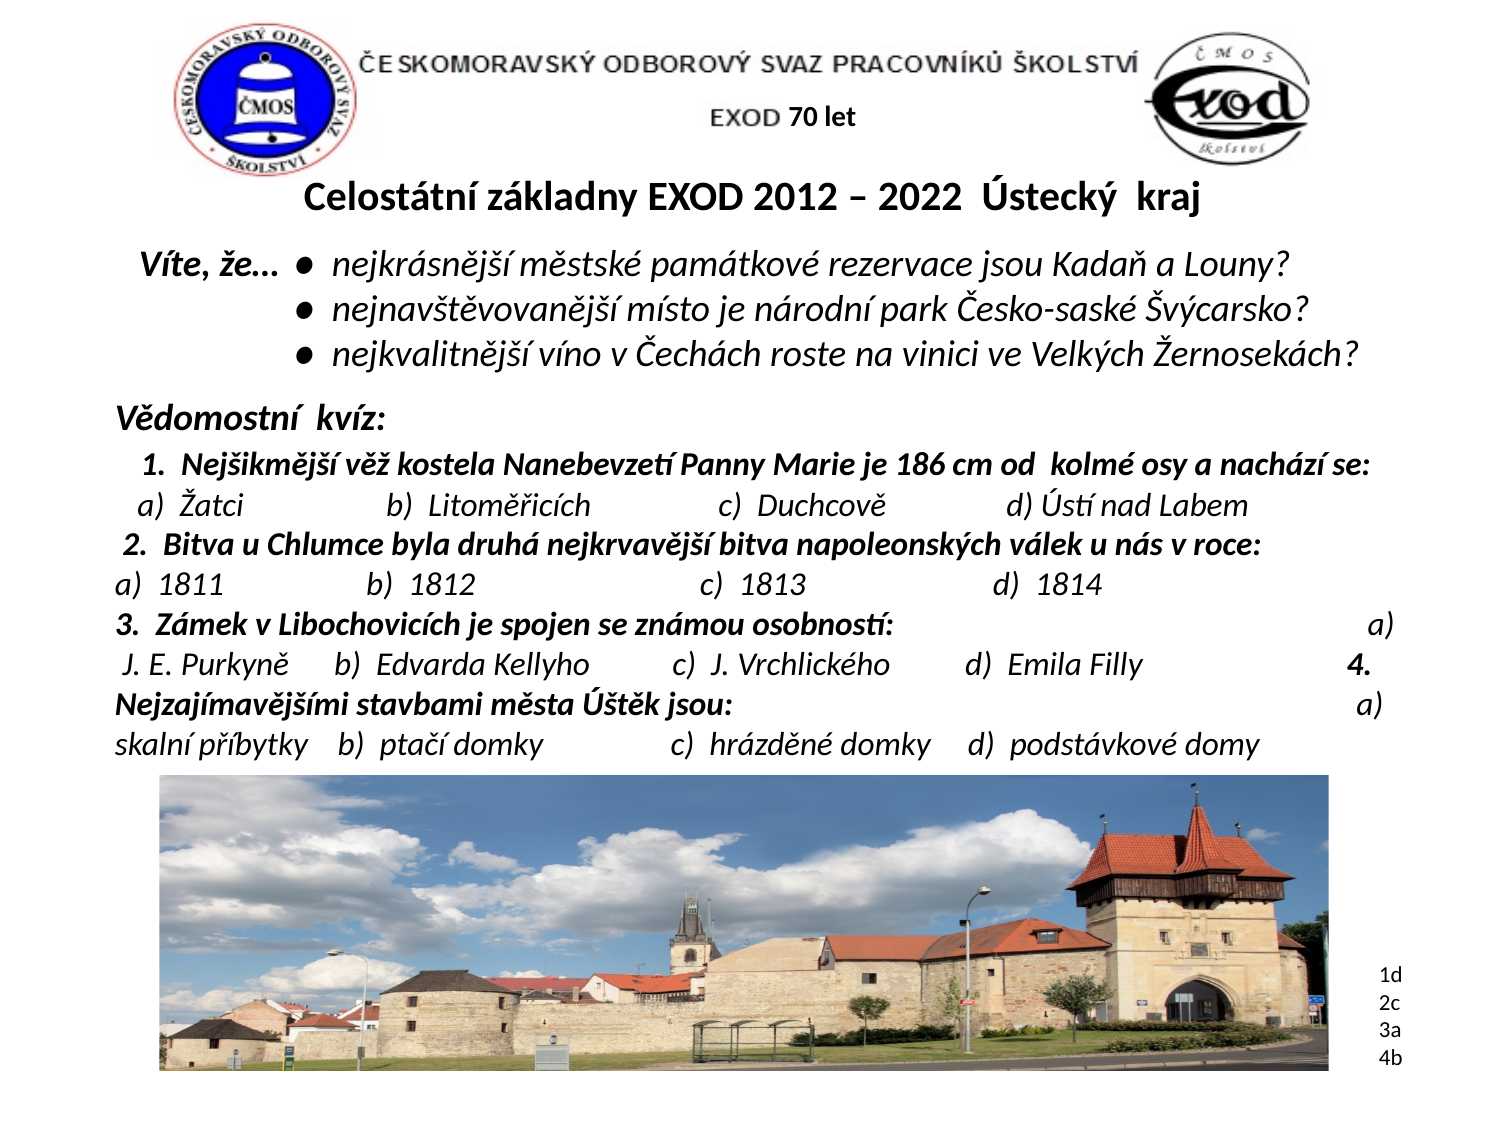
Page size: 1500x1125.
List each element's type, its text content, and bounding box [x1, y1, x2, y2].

picture [159, 774, 1329, 1071]
text_box 1d 2c 3a 4b [1364, 952, 1424, 1077]
text_box Vědomostní kvíz: 1. Nejšikmější věž kostela Nanebevzetí Panny Marie je 186 cm od kolmé osy a nachází se: a) Žatci b) Litoměřicích c) Duchcově d) Ústí nad Labem 2. Bitva u Chlumce byla druhá nejkrvavější bitva napoleonských válek u nás v roce: a) 1811 b) 1812 c) 1813 d) 1814 3. Zámek v Libochovicích je spojen se známou osobností: a) J. E. Purkyně b) Edvarda Kellyho c) J. Vrchlického d) Emila Filly 4. Nejzajímavějšími stavbami města Úštěk jsou: a) skalní příbytky b) ptačí domky c) hrázděné domky d) podstávkové domy [100, 385, 1412, 770]
text_box Celostátní základny EXOD 2012 – 2022 Ústecký kraj [289, 193, 1223, 226]
text_box ● nejkrásnější městské památkové rezervace jsou Kadaň a Louny? ● nejnavštěvovanější místo je národní park Česko-saské Švýcarsko? ● nejkvalitnější víno v Čechách roste na vinici ve Velkých Žernosekách? [277, 231, 1388, 382]
picture [159, 18, 1341, 185]
text_box Víte, že… [123, 231, 277, 292]
